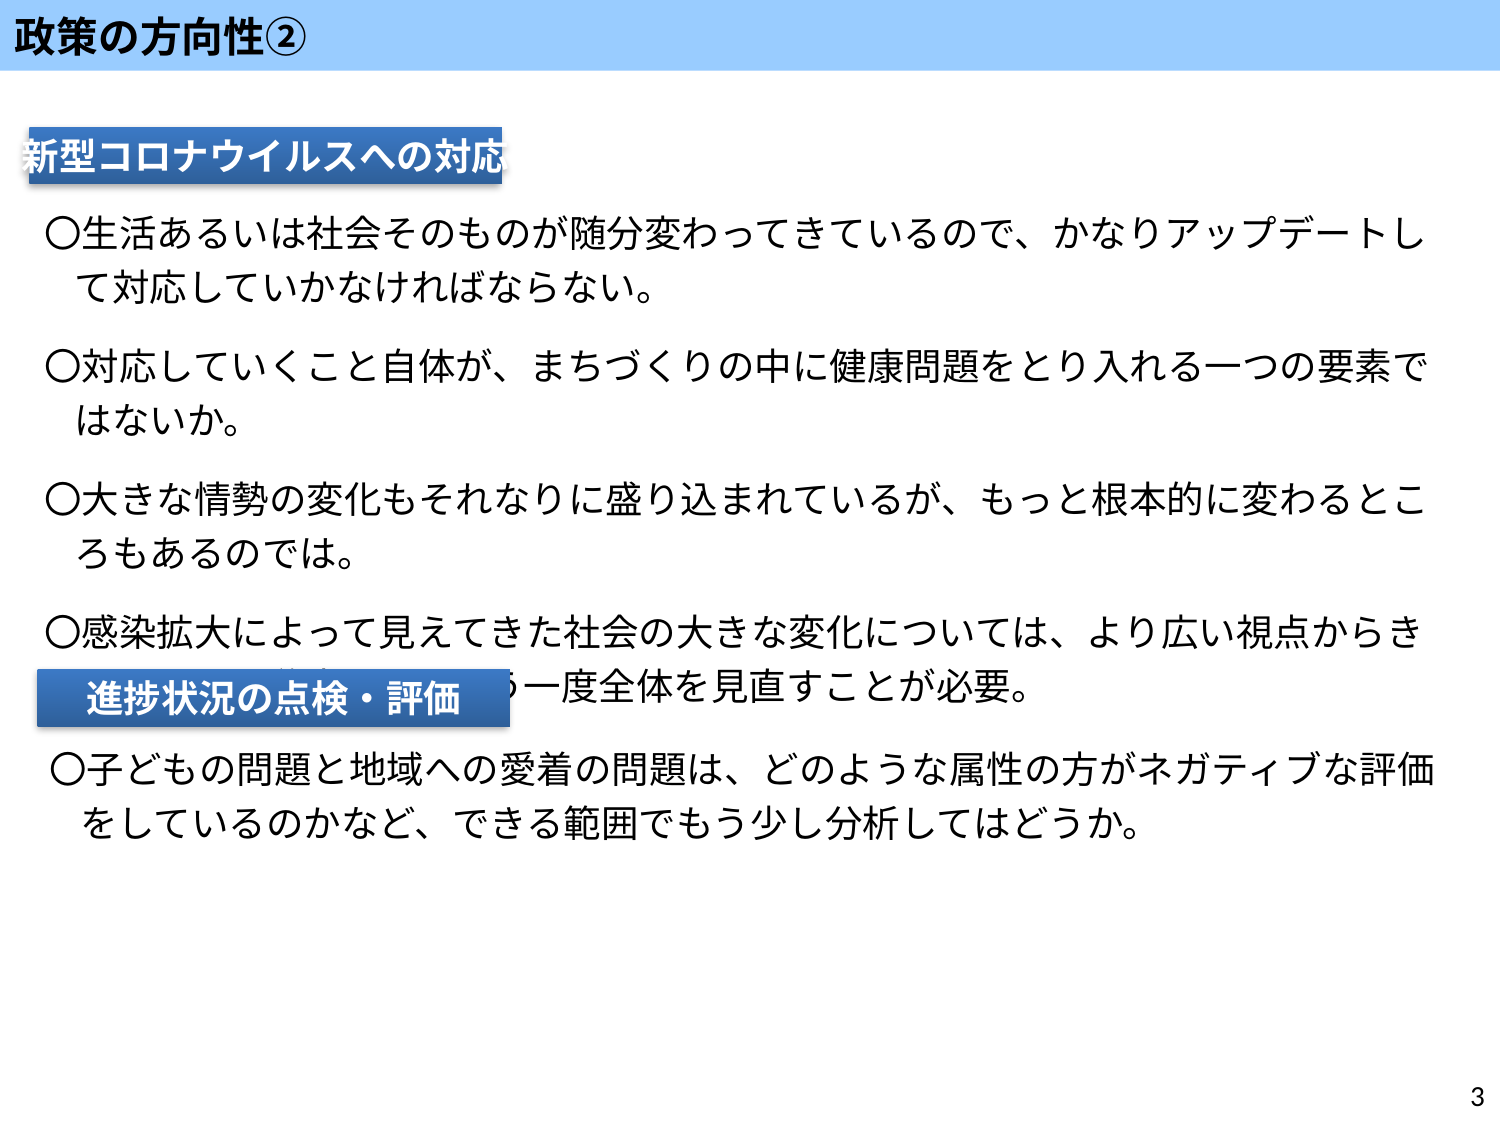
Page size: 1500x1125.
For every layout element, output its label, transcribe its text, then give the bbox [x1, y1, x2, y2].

text_box 進捗状況の点検・評価 [37, 669, 510, 727]
text_box 〇子どもの問題と地域への愛着の問題は、どのような属性の方がネガティブな評価をしているのかなど、できる範囲でもう少し分析してはどうか。 [34, 659, 1476, 853]
text_box 3 [1419, 1065, 1500, 1125]
text_box 政策の方向性② [0, 0, 1500, 71]
text_box 新型コロナウイルスへの対応 [29, 127, 502, 184]
text_box 〇生活あるいは社会そのものが随分変わってきているので、かなりアップデートして対応していかなければならない。 〇対応していくこと自体が、まちづくりの中に健康問題をとり入れる一つの要素ではないか。 〇大きな情勢の変化もそれなりに盛り込まれているが、もっと根本的に変わるところもあるのでは。 〇感染拡大によって見えてきた社会の大きな変化については、より広い視点からきちんとした議論をし、もう一度全体を見直すことが必要。 [29, 123, 1471, 716]
